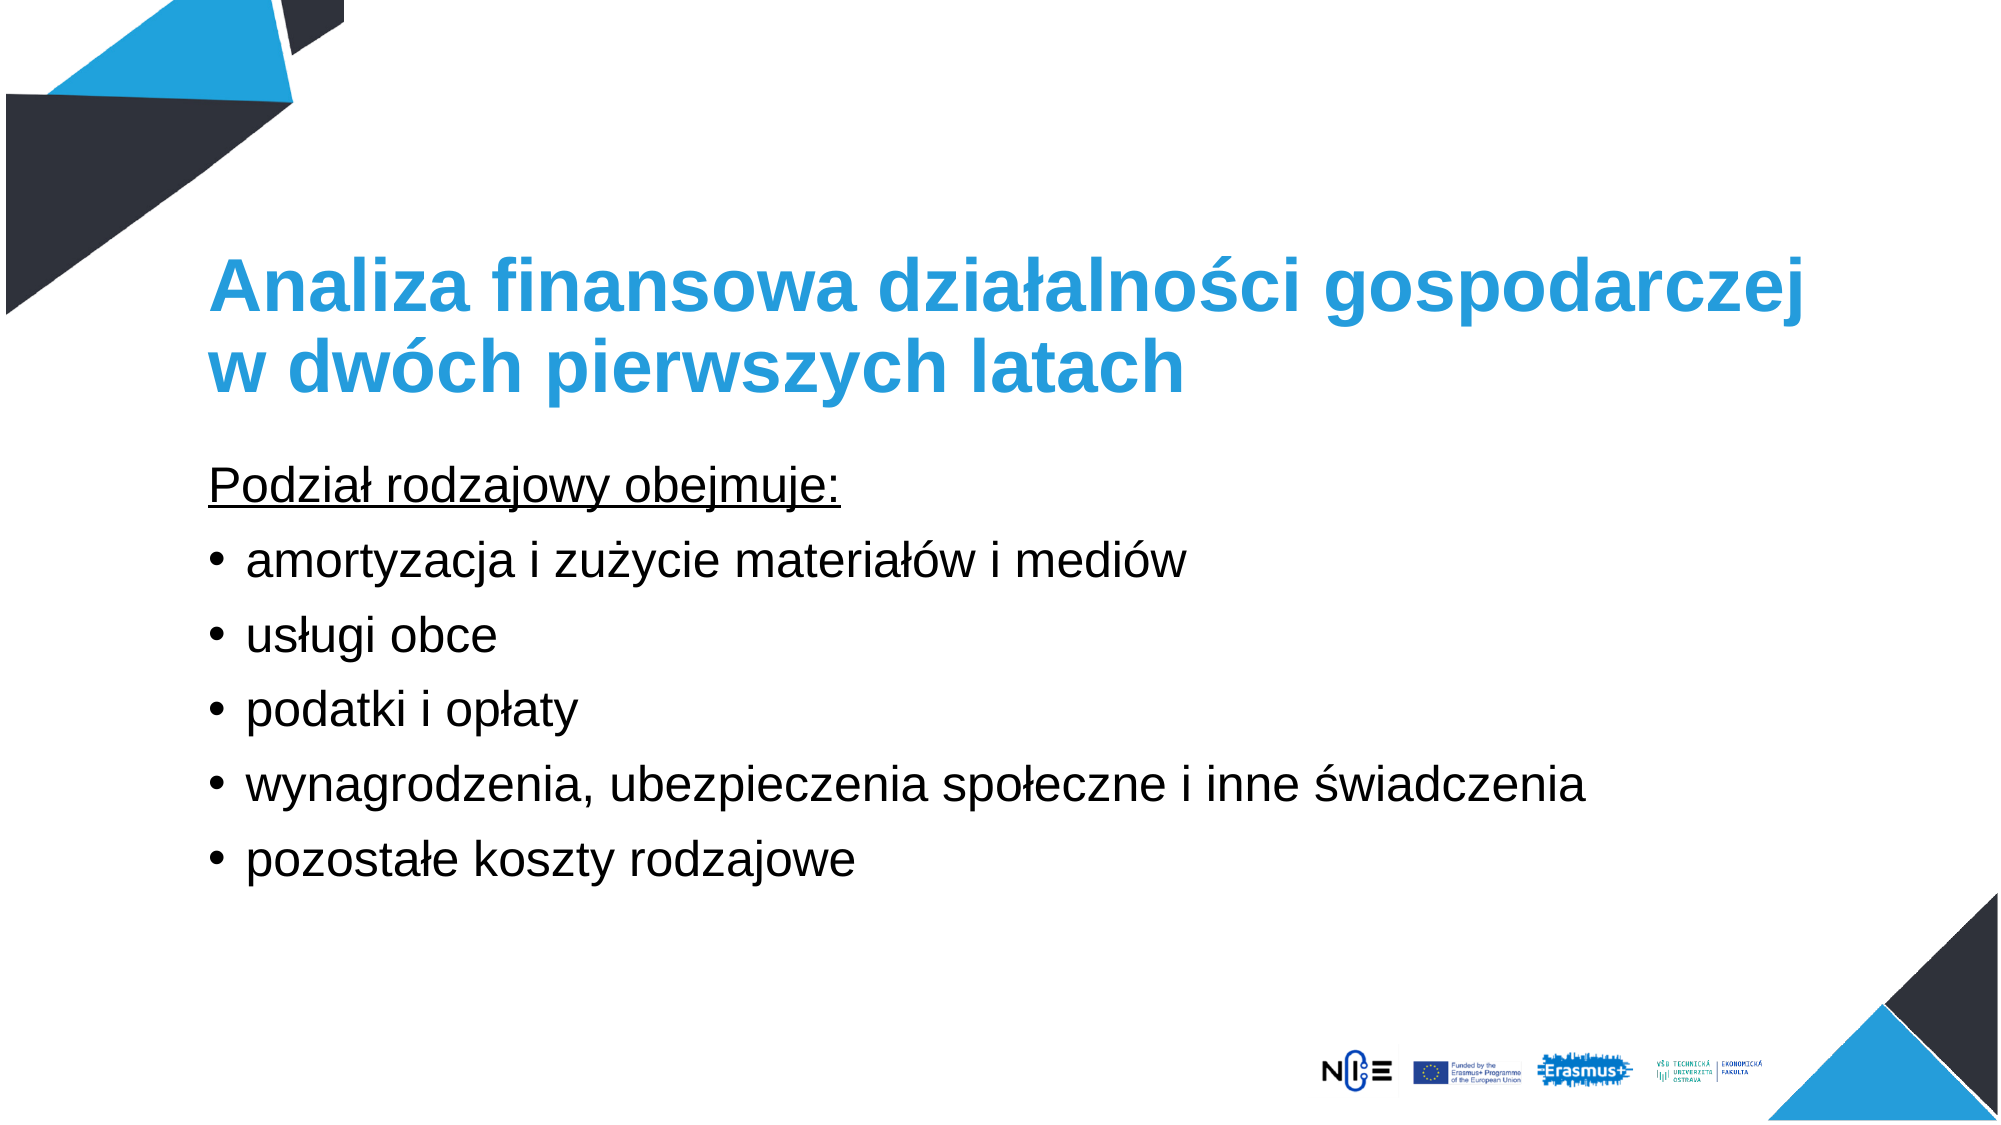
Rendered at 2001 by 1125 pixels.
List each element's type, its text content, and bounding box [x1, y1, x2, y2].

list Podział rodzajowy obejmuje: amortyzacja i zużycie materiałów i mediów usługi obce podatki i opłaty wynagrodzenia, ubezpieczenia społeczne i inne świadczenia pozostałe koszty rodzajowe [193, 451, 1918, 1074]
picture [1308, 888, 2000, 1125]
picture [6, 0, 344, 318]
title Analiza finansowa działalności gospodarczej w dwóch pierwszych latach [193, 246, 1873, 410]
